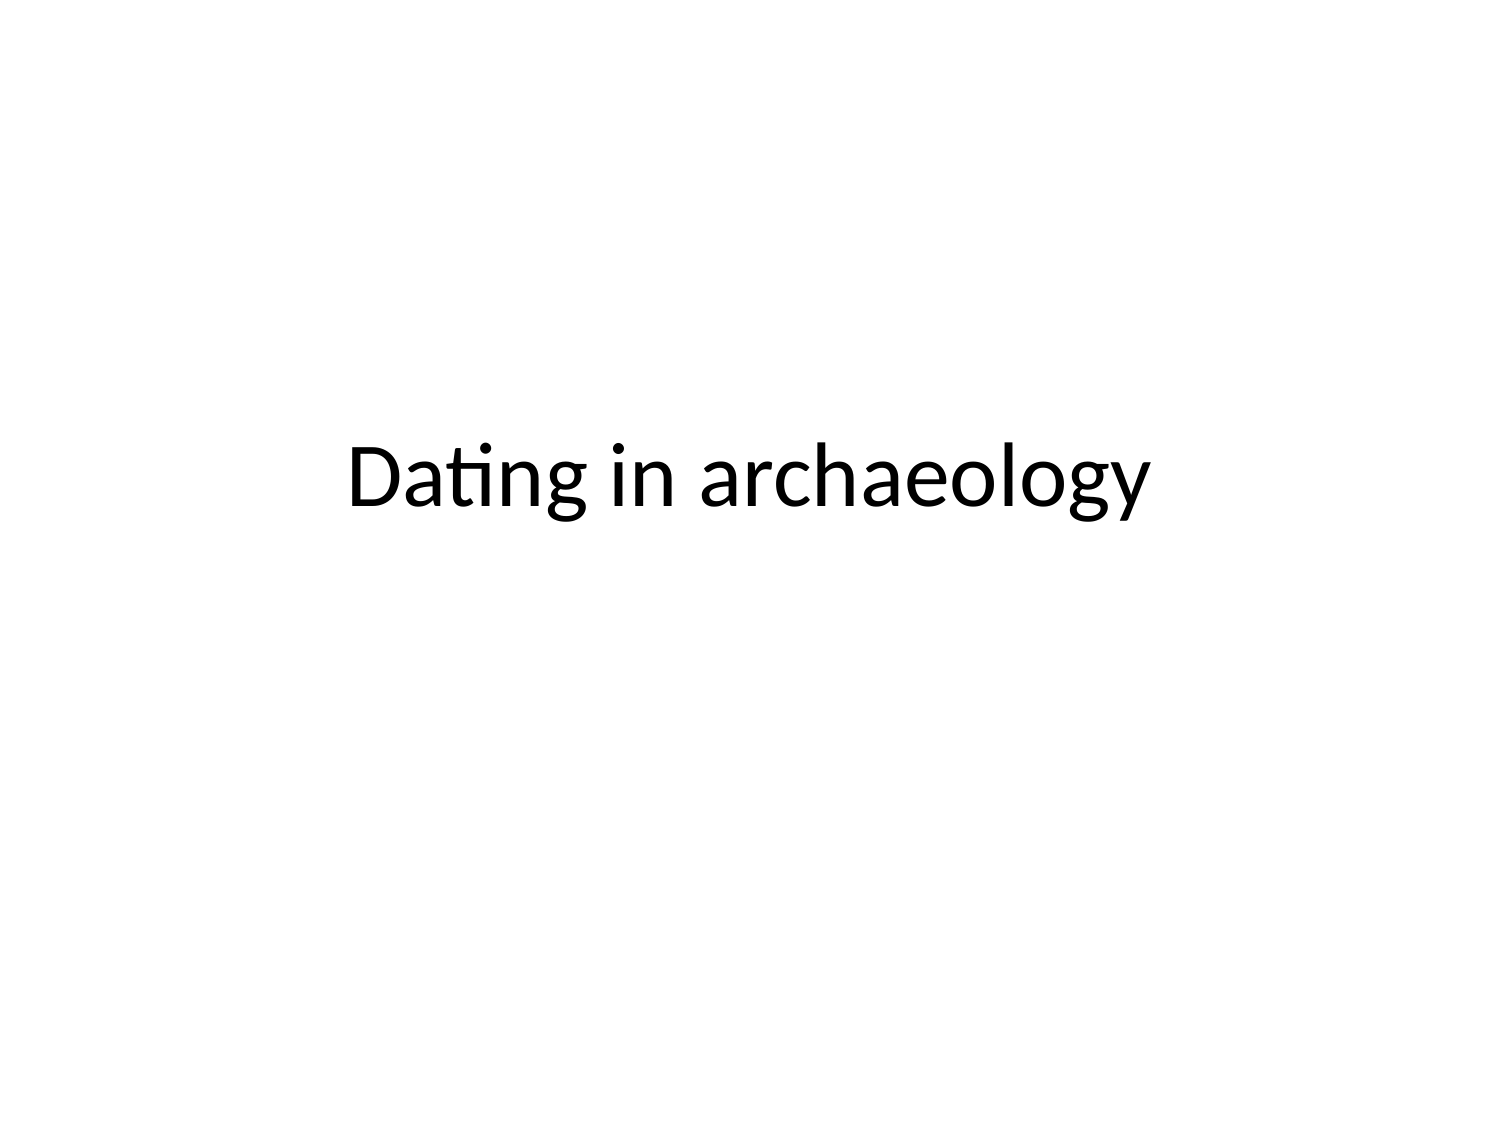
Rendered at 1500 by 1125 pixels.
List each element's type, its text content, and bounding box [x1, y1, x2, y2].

title Dating in archaeology [112, 349, 1388, 591]
